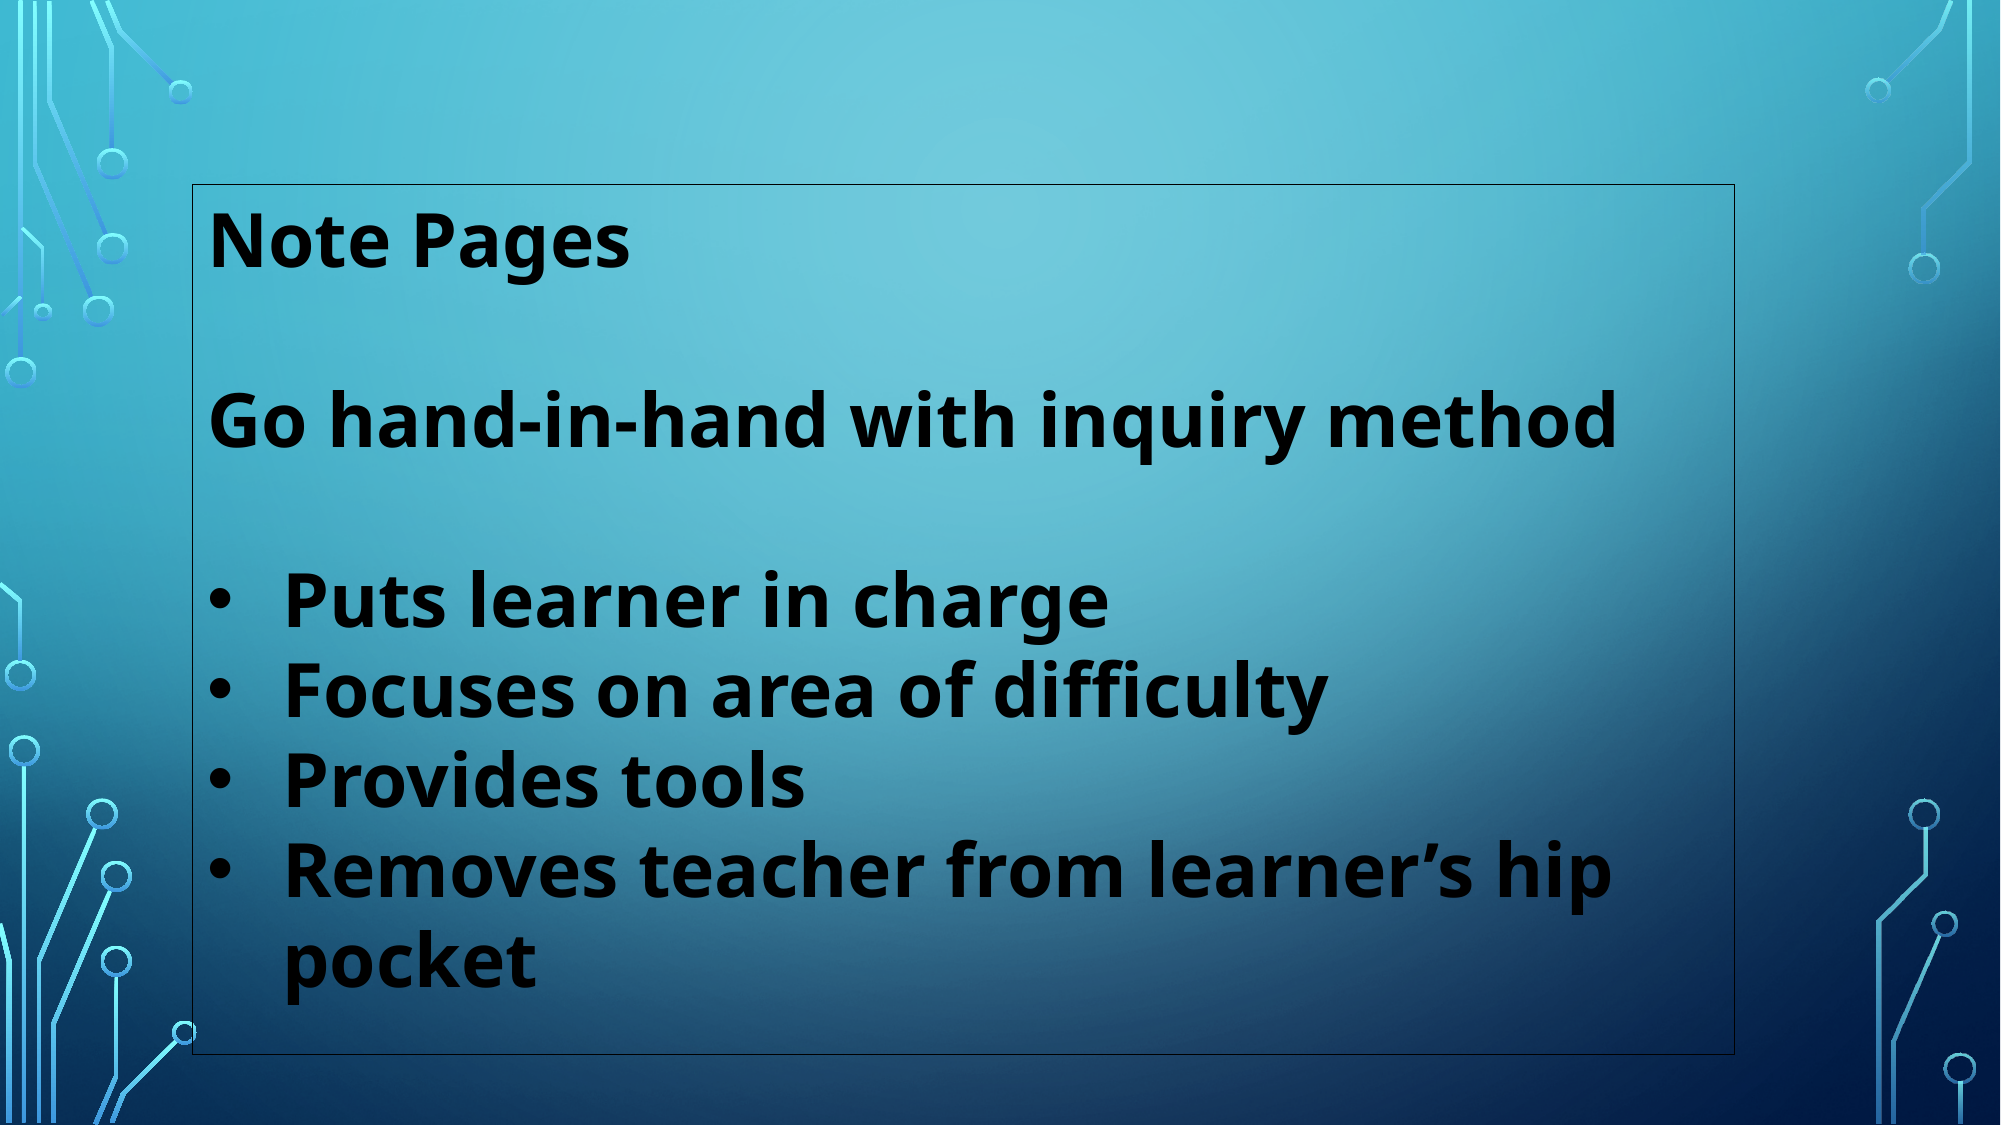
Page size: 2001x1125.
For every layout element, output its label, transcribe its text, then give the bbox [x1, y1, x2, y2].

text_box Note Pages Go hand-in-hand with inquiry method Puts learner in charge Focuses on area of difficulty Provides tools Removes teacher from learner’s hip pocket [192, 184, 1735, 1055]
